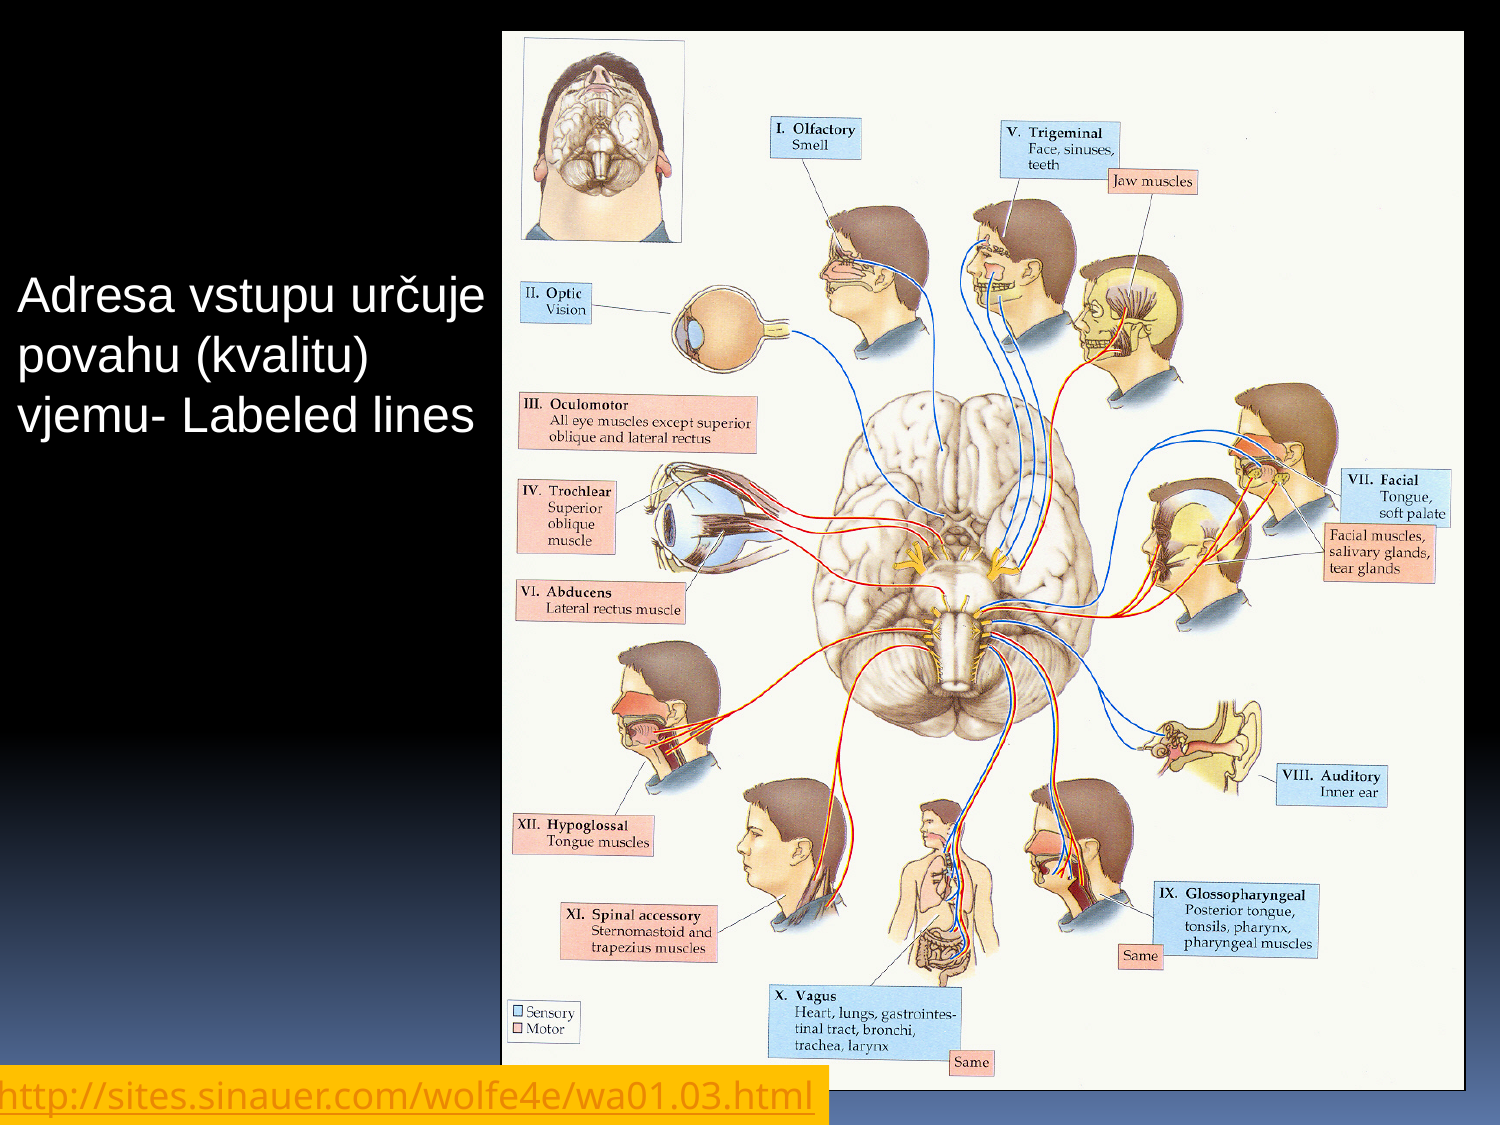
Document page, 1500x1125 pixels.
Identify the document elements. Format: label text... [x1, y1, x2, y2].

picture [501, 30, 1465, 1090]
text_box http://sites.sinauer.com/wolfe4e/wa01.03.html [0, 1065, 830, 1125]
text_box Adresa vstupu určuje povahu (kvalitu) vjemu- Labeled lines [2, 255, 494, 451]
